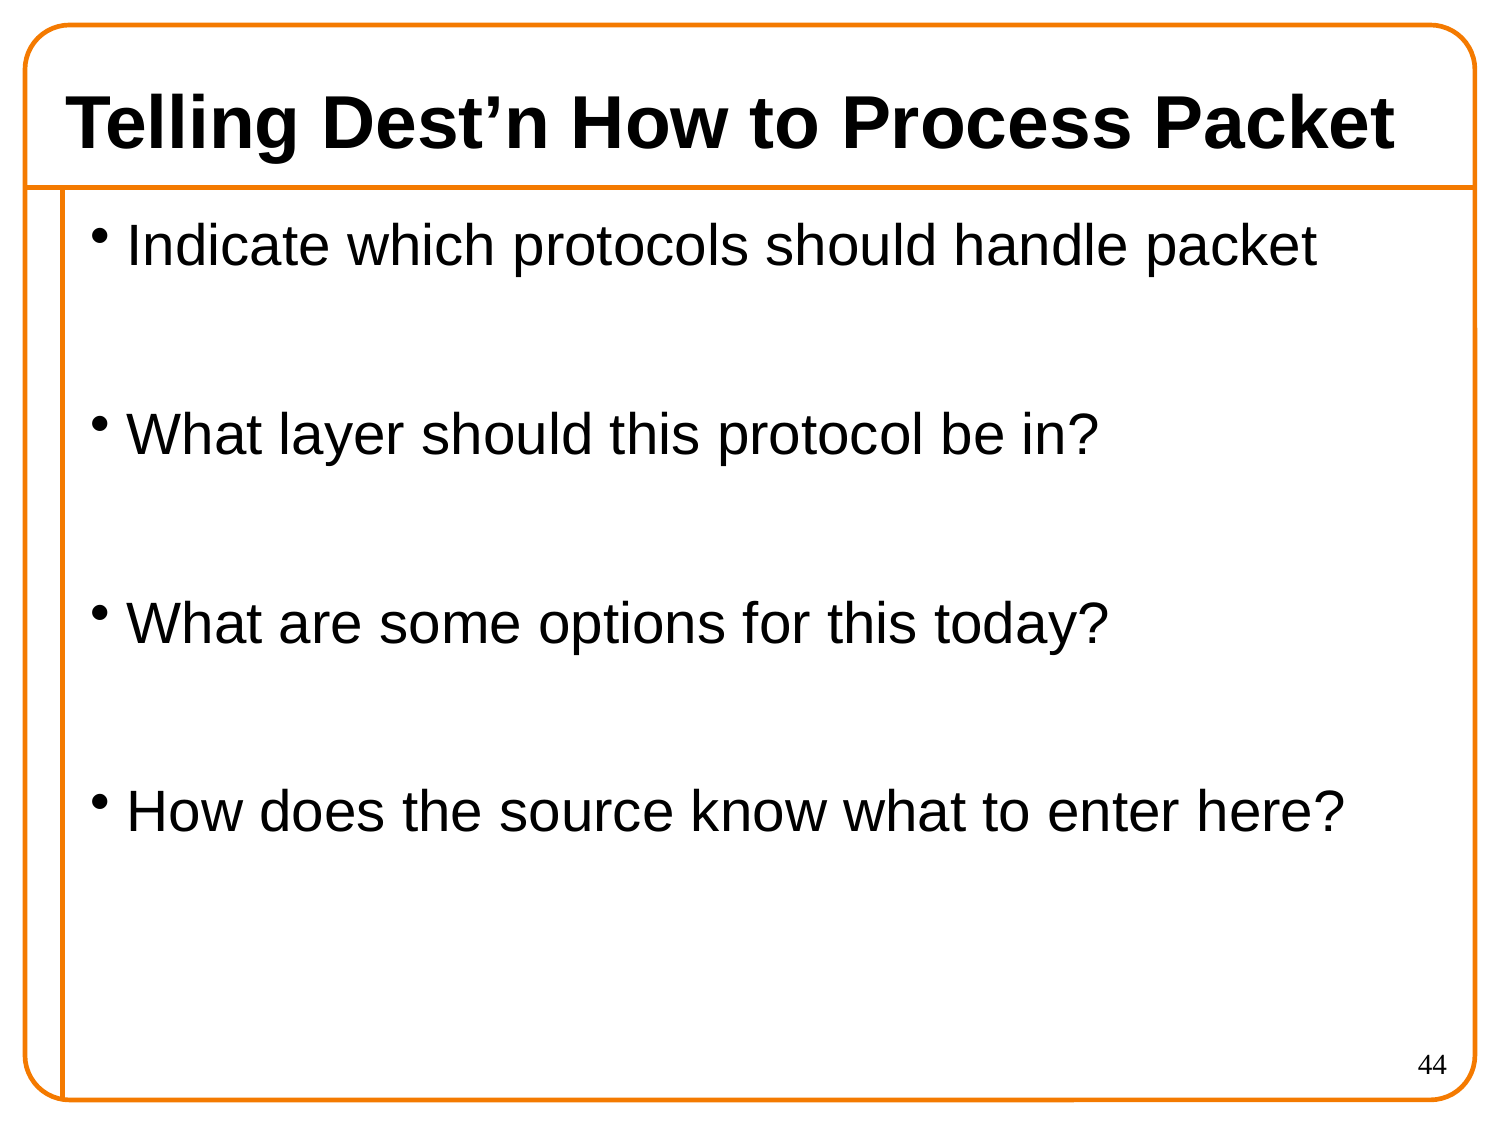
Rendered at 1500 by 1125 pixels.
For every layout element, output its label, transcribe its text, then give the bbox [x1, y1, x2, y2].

slide_number 44 [1312, 1037, 1463, 1101]
title Telling Dest’n How to Process Packet [50, 62, 1475, 175]
list Indicate which protocols should handle packet What layer should this protocol be in? What are some options for this today? How does the source know what to enter here? [75, 200, 1463, 1100]
